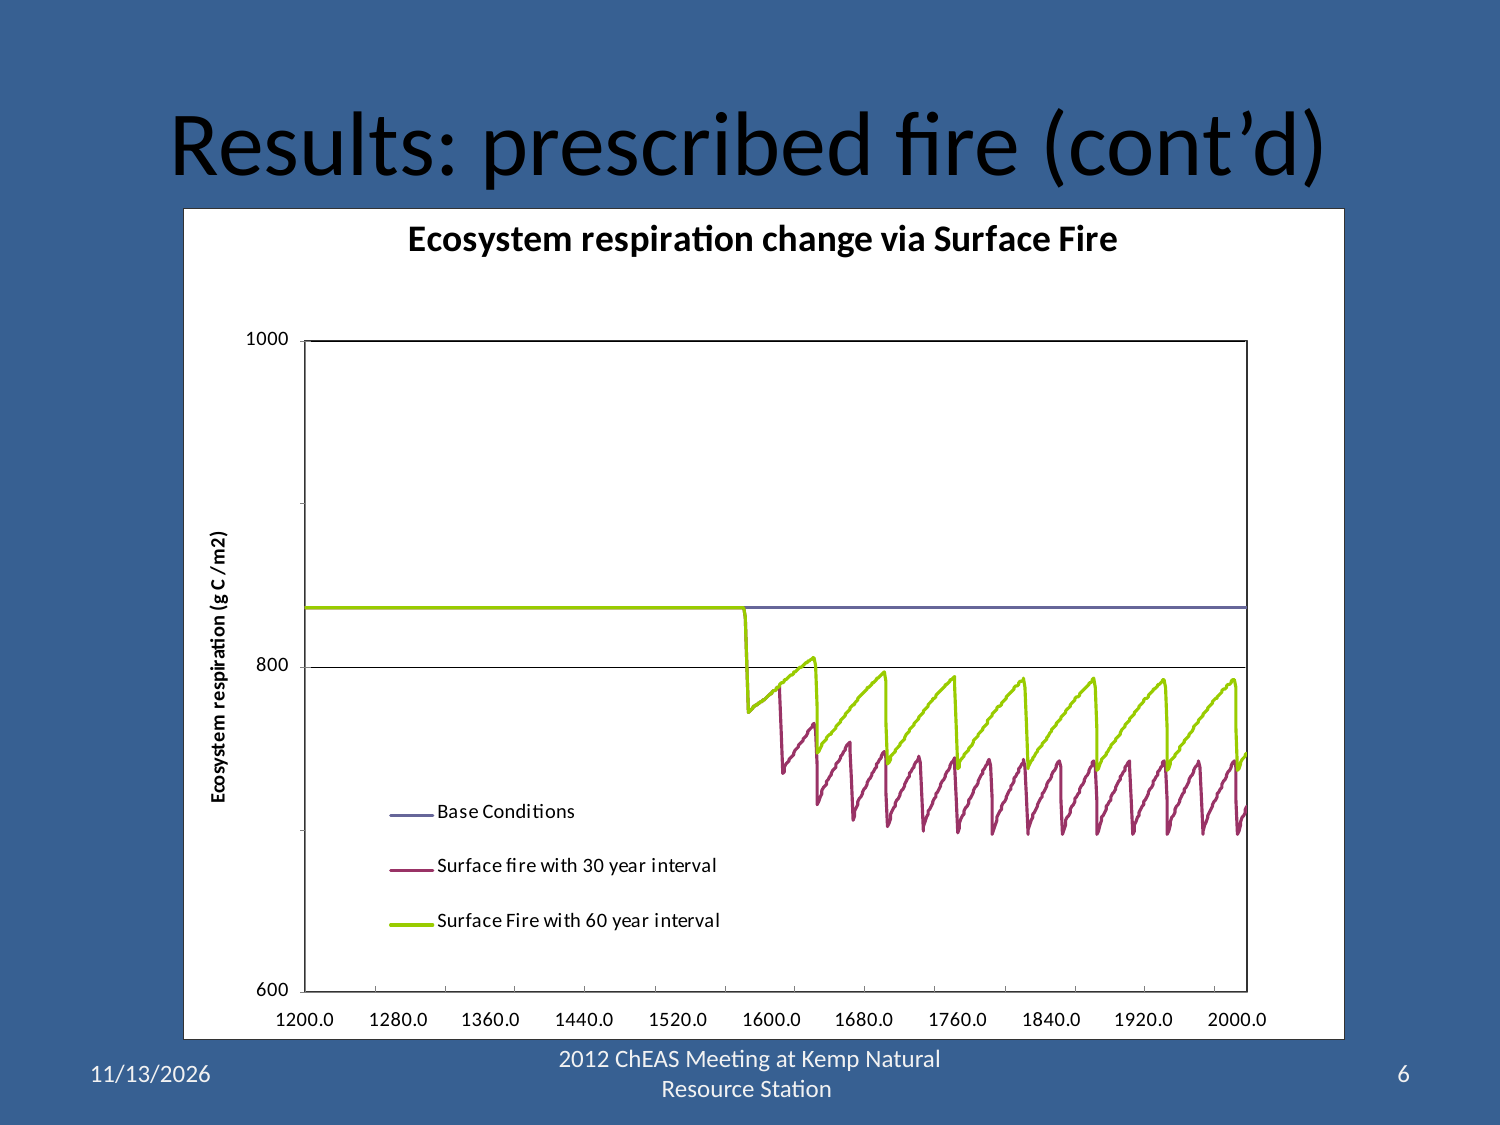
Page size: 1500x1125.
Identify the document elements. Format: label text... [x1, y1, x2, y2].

text_box 6 [1074, 1042, 1425, 1103]
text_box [174, 199, 1354, 1048]
text_box 2012/6/27 [75, 1042, 425, 1103]
text_box 2012 ChEAS Meeting at Kemp Natural Resource Station [512, 1055, 988, 1103]
title Results: prescribed fire (cont’d) [74, 44, 1426, 233]
